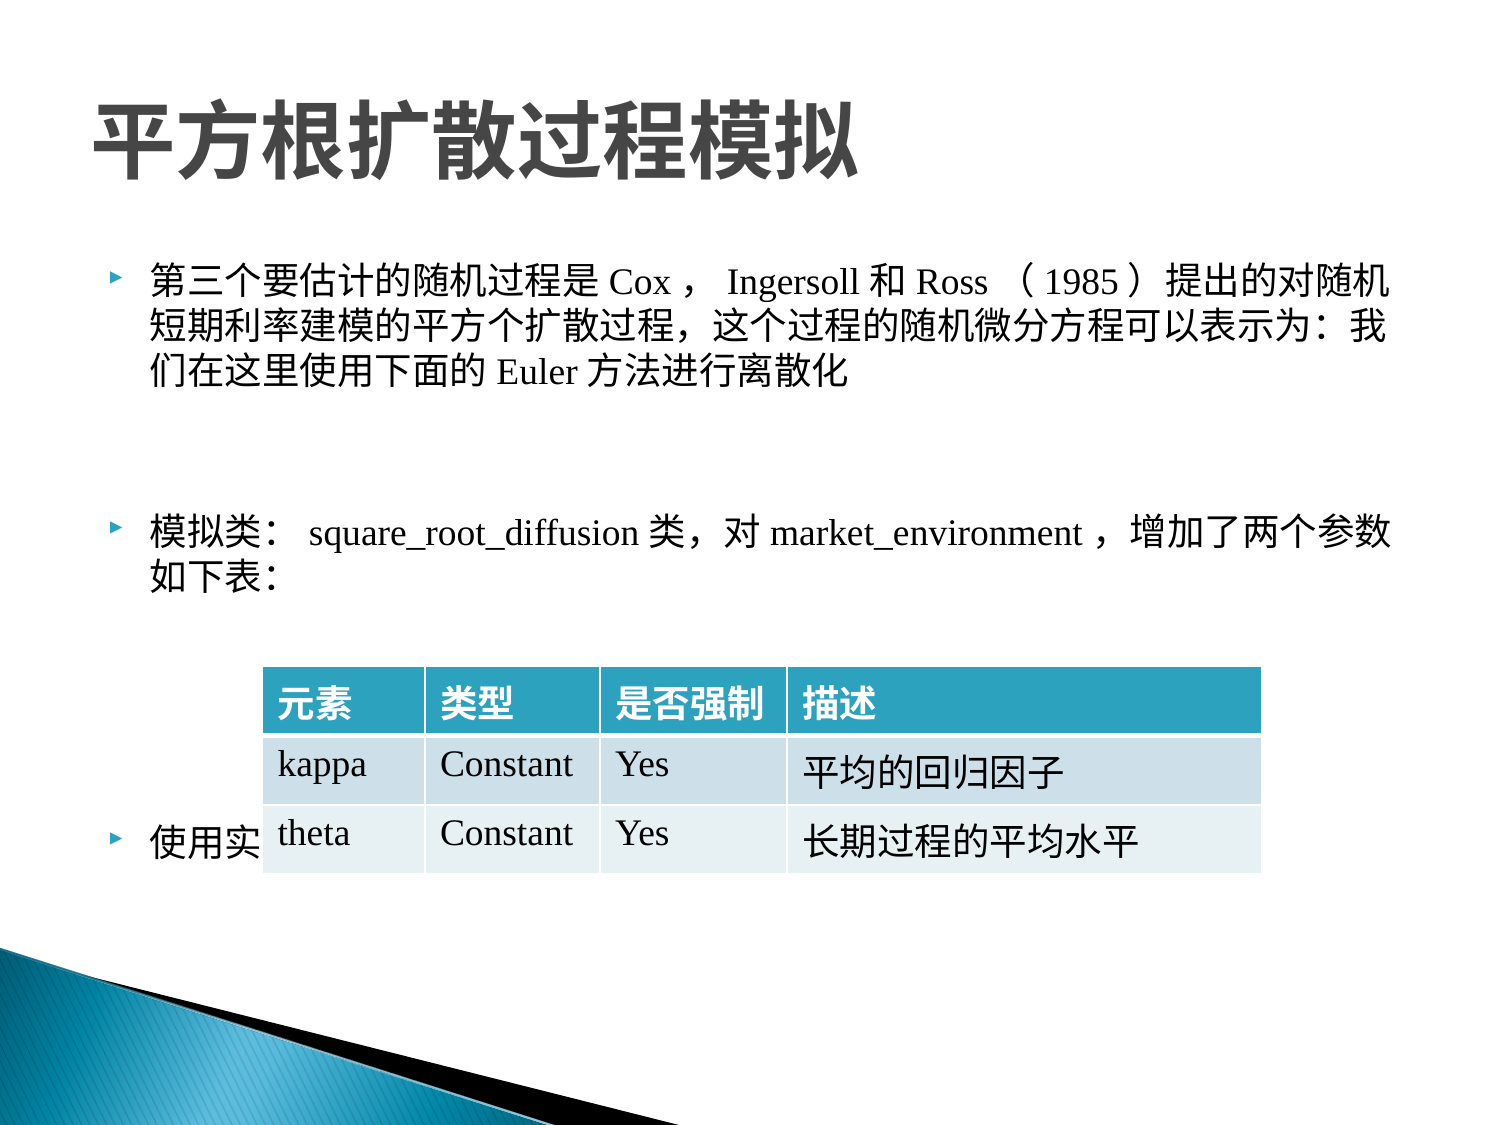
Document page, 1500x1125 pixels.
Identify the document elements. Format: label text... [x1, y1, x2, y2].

table_cell kappa [263, 738, 424, 804]
table_cell 平均的回归因子 [788, 738, 1261, 804]
table_cell Yes [601, 738, 786, 804]
picture [0, 946, 559, 1125]
table_header 是否强制 [601, 667, 786, 733]
title 平方根扩散过程模拟 [75, 45, 1425, 233]
table_cell Constant [426, 806, 599, 873]
table_cell Yes [601, 806, 786, 873]
table_cell theta [263, 806, 424, 873]
table_header 描述 [788, 667, 1261, 733]
table_cell 长期过程的平均水平 [788, 806, 1261, 873]
table_cell Constant [426, 738, 599, 804]
table_header 类型 [426, 667, 599, 733]
table_header 元素 [263, 667, 424, 733]
